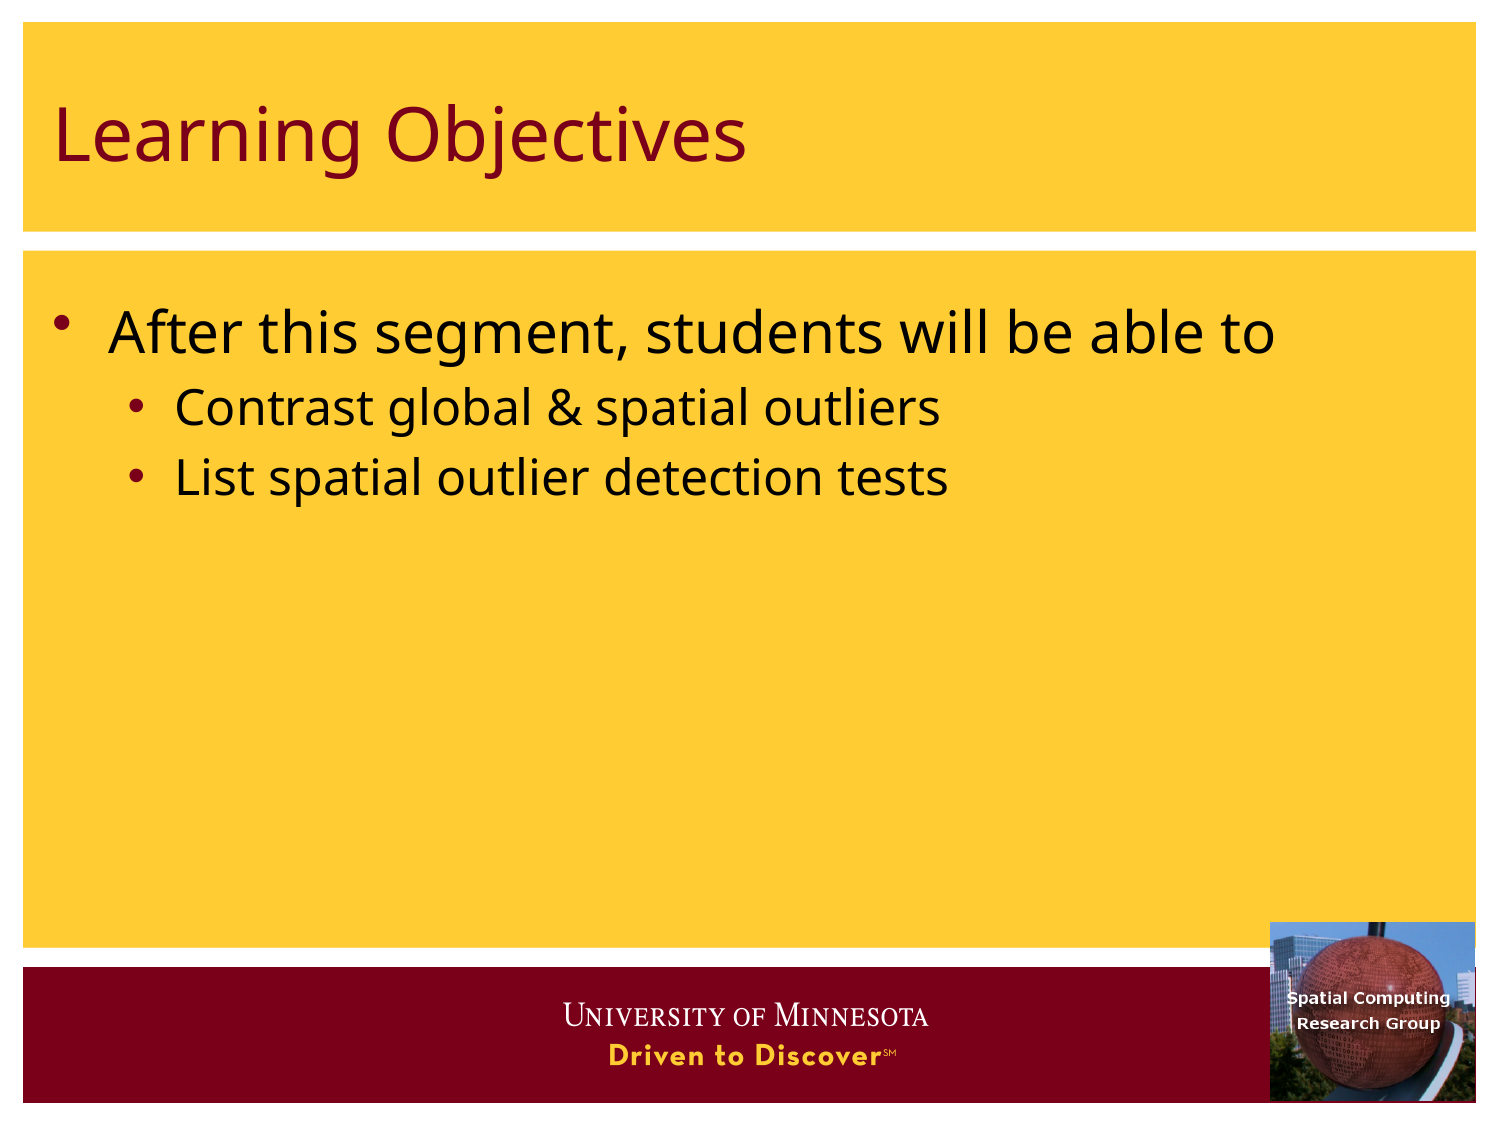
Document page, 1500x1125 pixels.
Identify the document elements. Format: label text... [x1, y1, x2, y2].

title Learning Objectives [37, 49, 1451, 213]
picture [23, 22, 1476, 1103]
list After this segment, students will be able to Contrast global & spatial outliers List spatial outlier detection tests [37, 287, 1451, 926]
